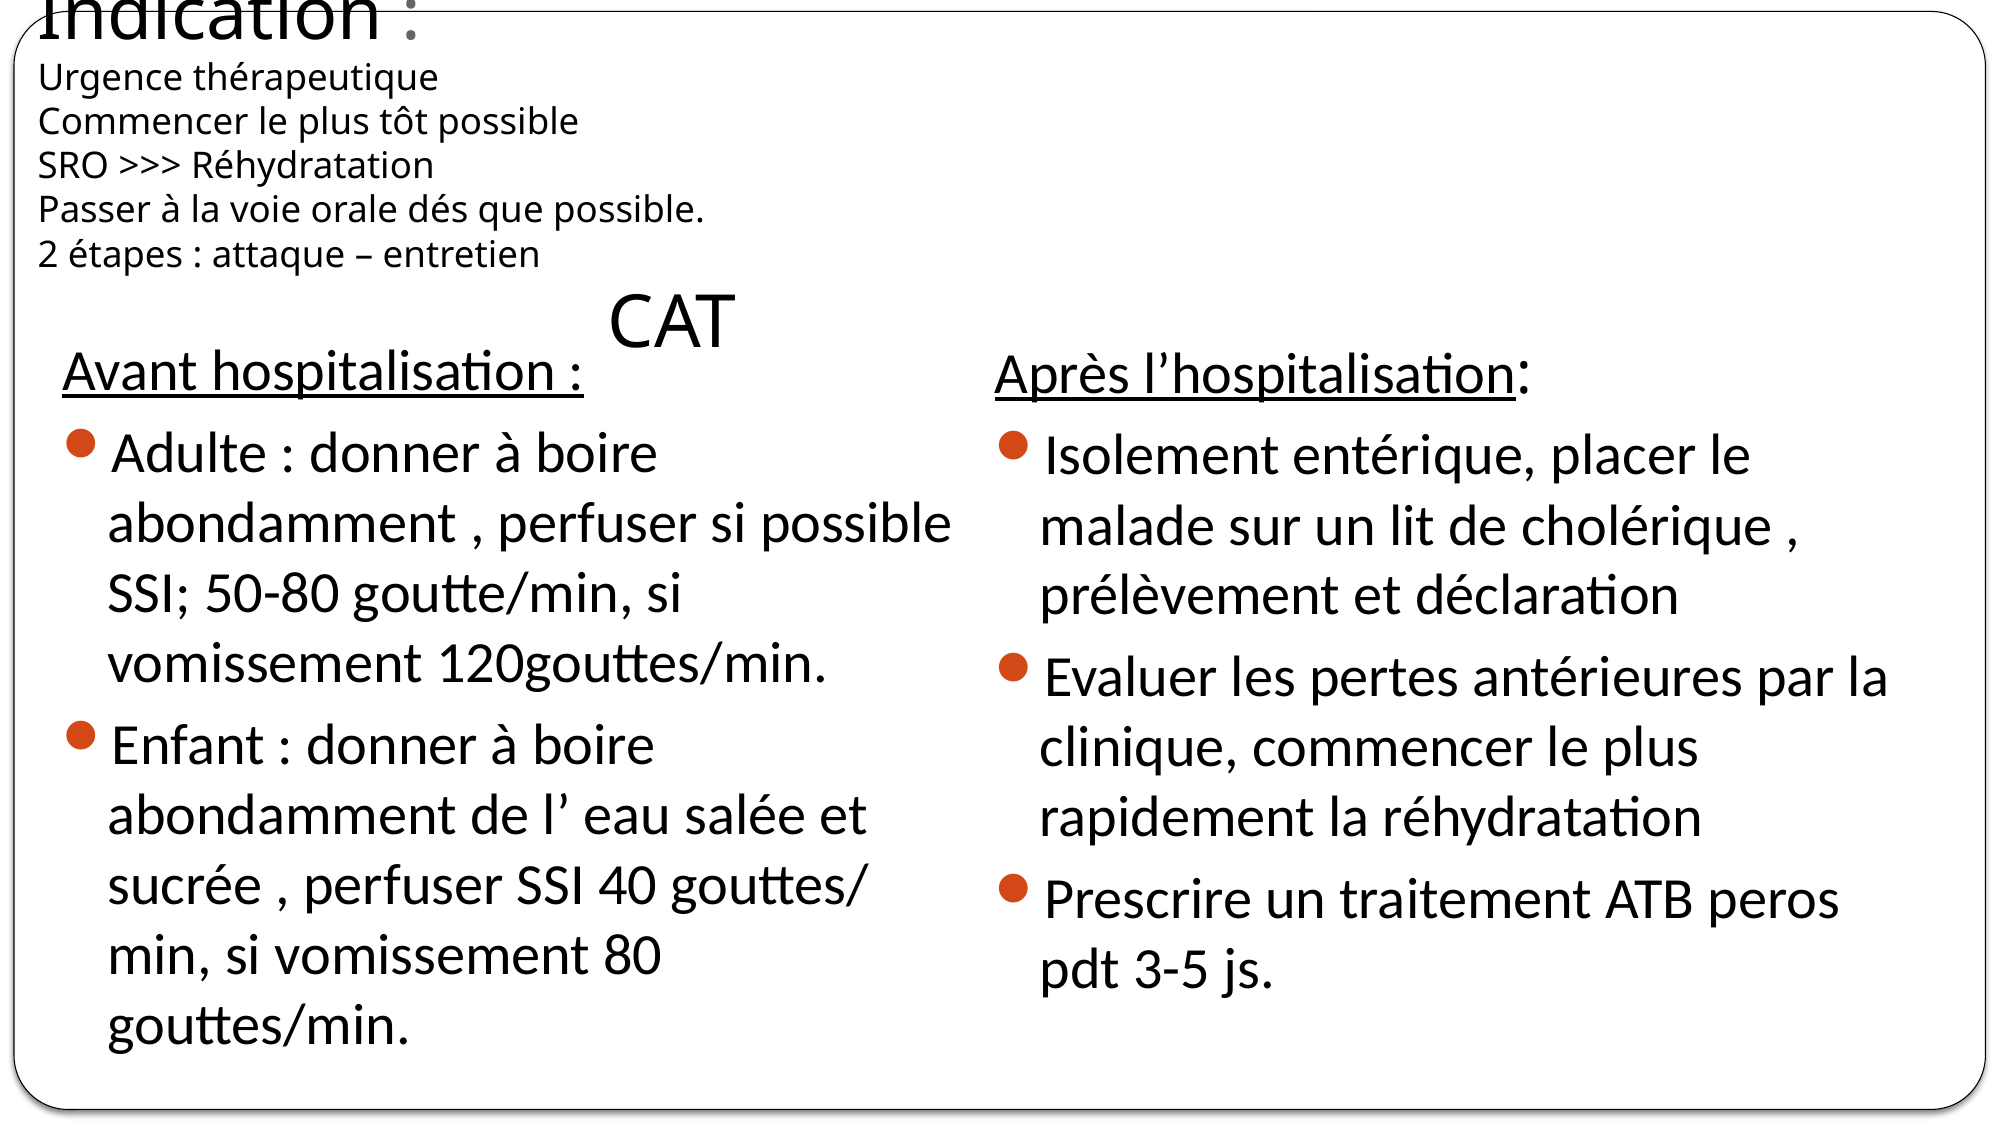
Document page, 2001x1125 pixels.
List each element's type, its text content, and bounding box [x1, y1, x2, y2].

list Après l’hospitalisation: Isolement entérique, placer le malade sur un lit de cholérique , prélèvement et déclaration Evaluer les pertes antérieures par la clinique, commencer le plus rapidement la réhydratation Prescrire un traitement ATB peros pdt 3-5 js. [980, 327, 1938, 1018]
list Avant hospitalisation : Adulte : donner à boire abondamment , perfuser si possible SSI; 50-80 goutte/min, si vomissement 120gouttes/min. Enfant : donner à boire abondamment de l’ eau salée et sucrée , perfuser SSI 40 gouttes/ min, si vomissement 80 gouttes/min. [47, 324, 985, 1095]
title Indication : Urgence thérapeutique Commencer le plus tôt possible SRO >>> Réhydratation Passer à la voie orale dés que possible. 2 étapes : attaque – entretien CAT [22, 0, 1900, 422]
